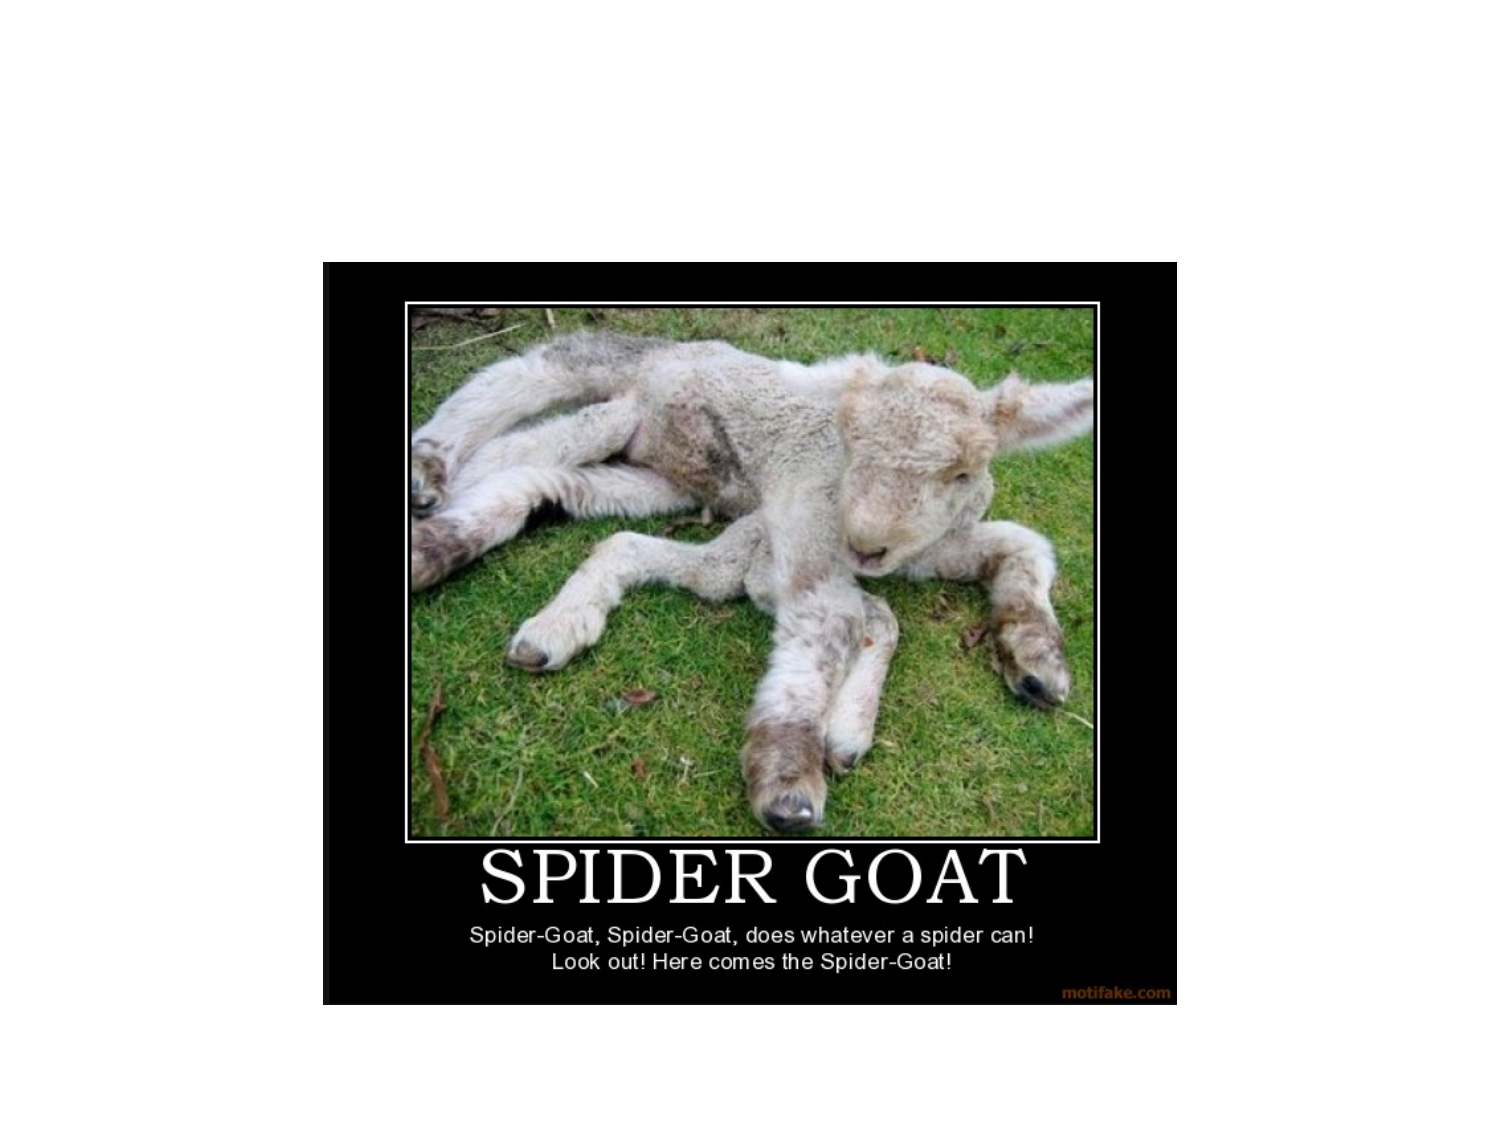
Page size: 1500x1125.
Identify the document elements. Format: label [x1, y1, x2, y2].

list [322, 262, 1178, 1006]
